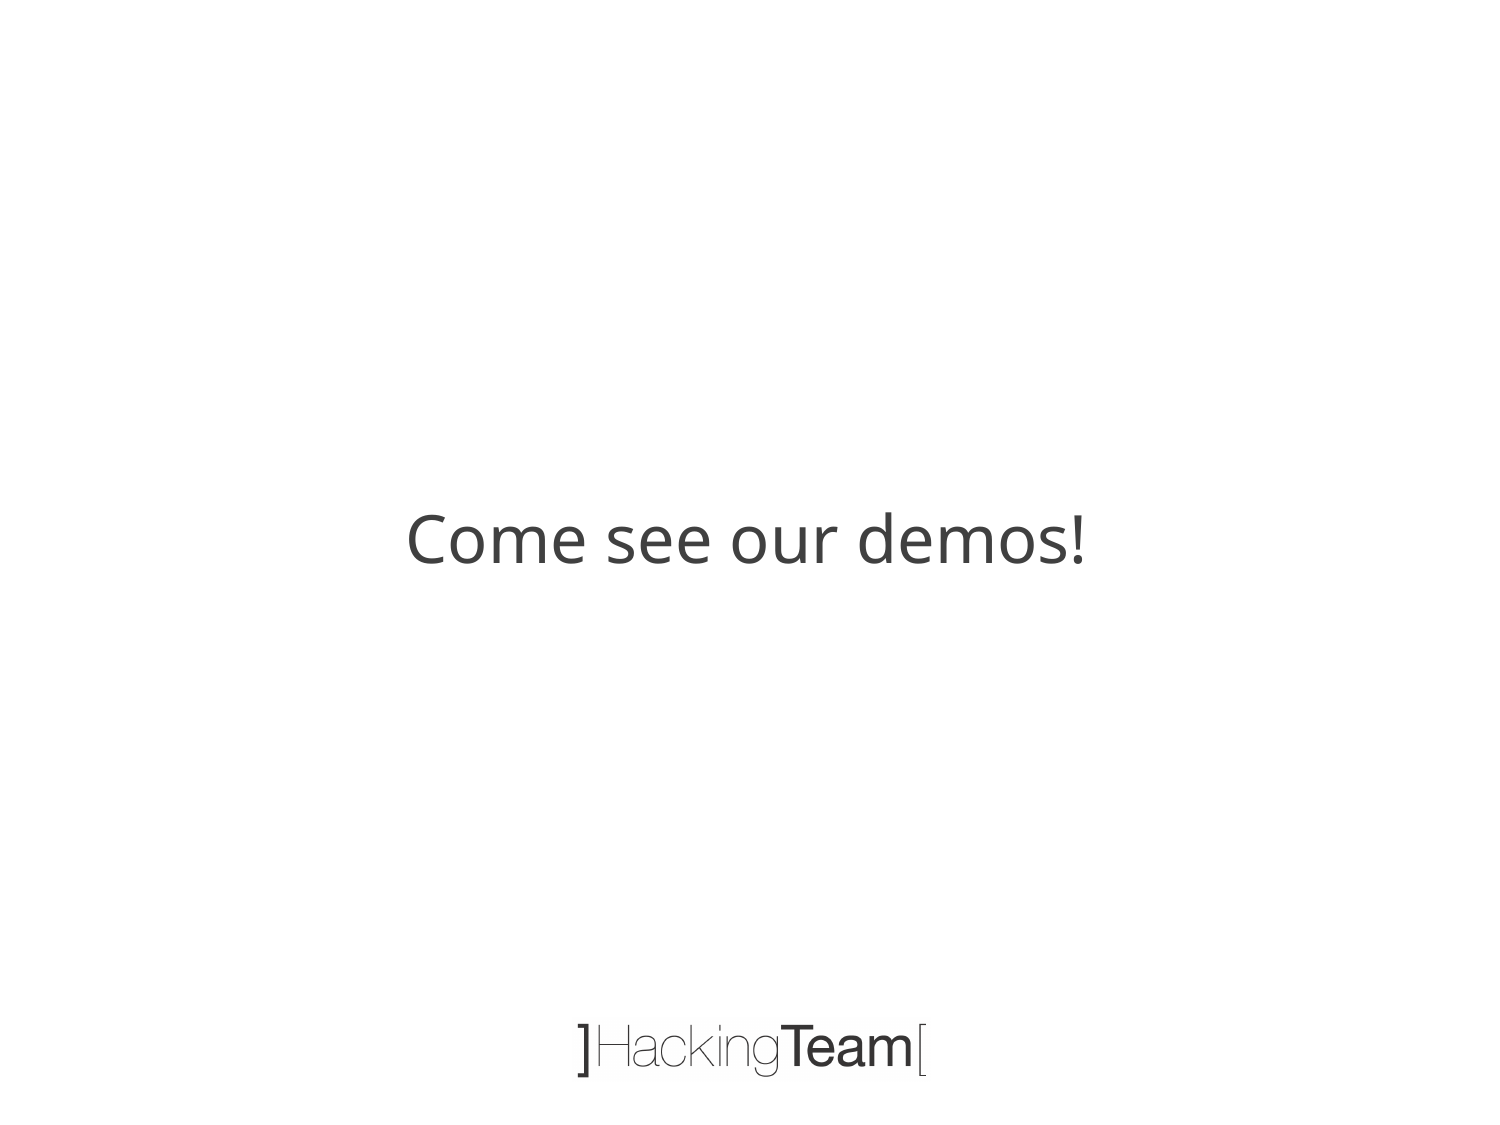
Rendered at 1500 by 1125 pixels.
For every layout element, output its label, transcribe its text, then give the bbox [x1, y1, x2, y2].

list Come see our demos! [72, 172, 1423, 886]
picture [572, 1017, 931, 1082]
